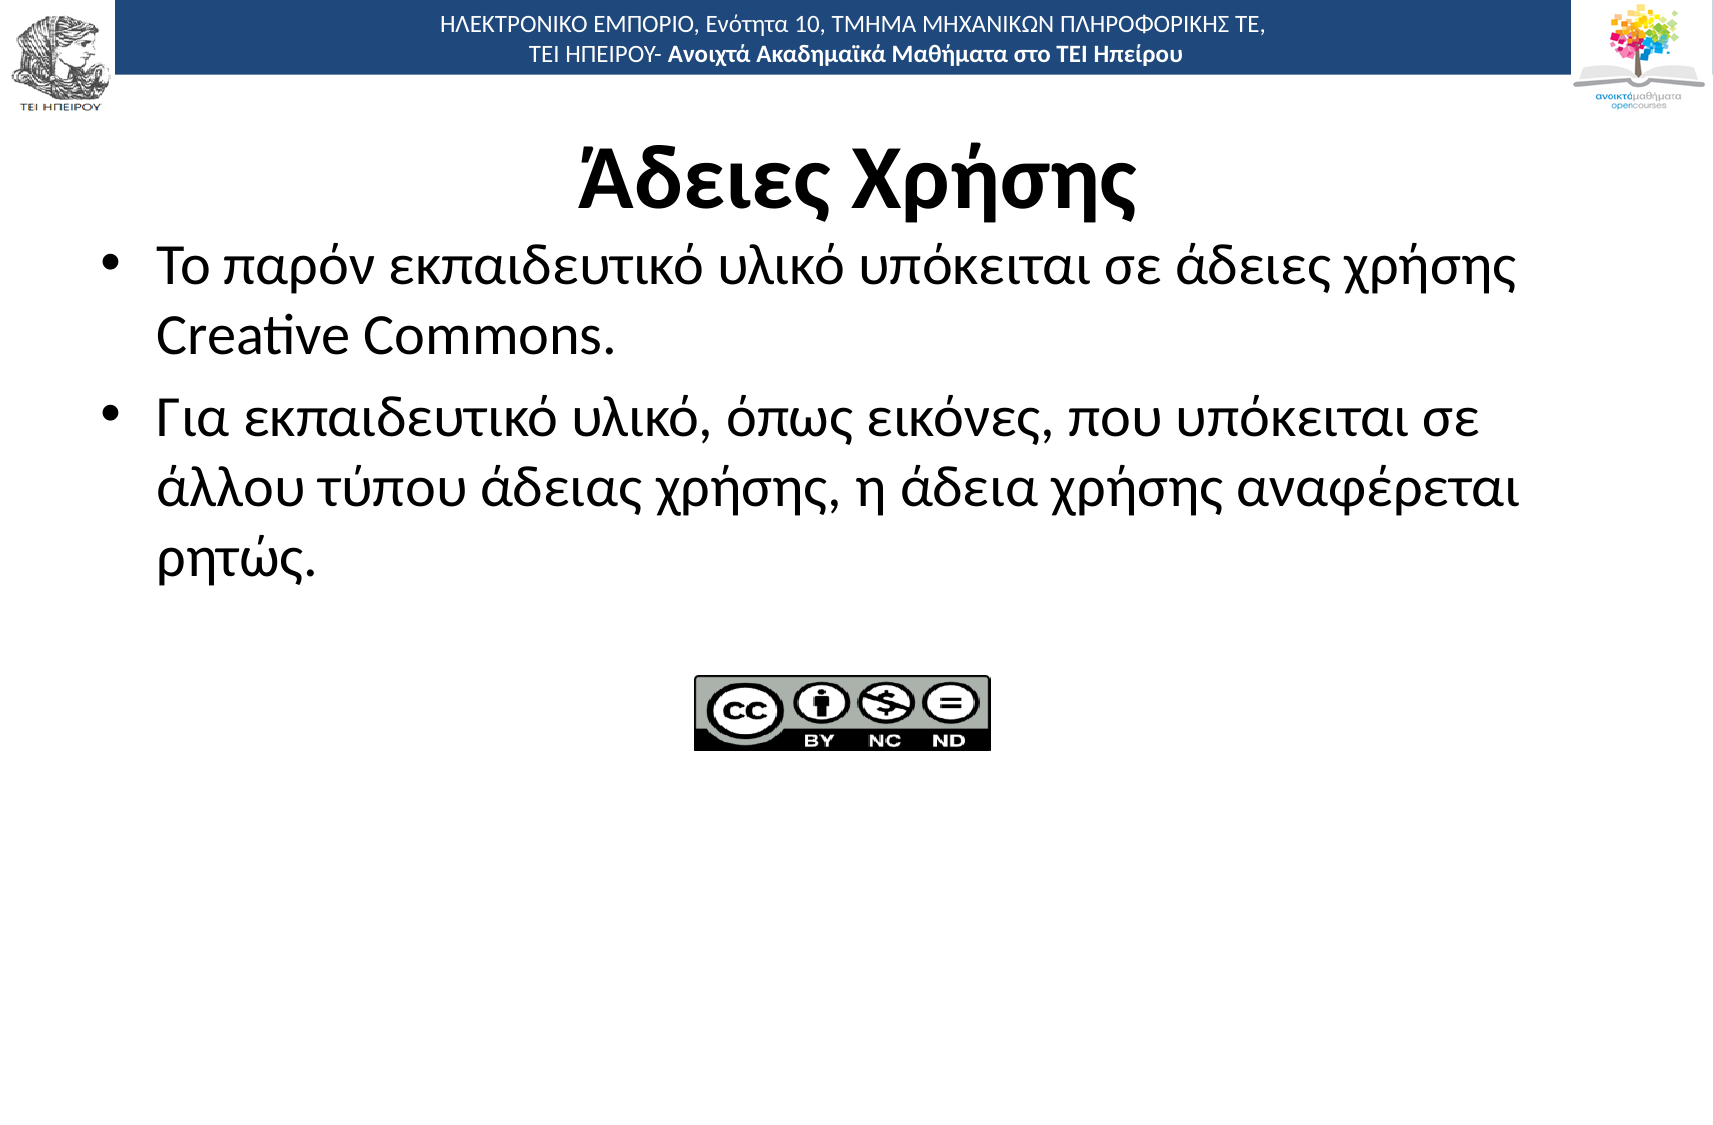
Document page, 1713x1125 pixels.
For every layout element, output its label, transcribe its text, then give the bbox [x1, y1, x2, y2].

text_box ΗΛΕΚΤΡΟΝΙΚΟ ΕΜΠΟΡΙΟ, Ενότητα 10, ΤΜΗΜΑ ΜΗΧΑΝΙΚΩΝ ΠΛΗΡΟΦΟΡΙΚΗΣ ΤΕ, ΤΕΙ ΗΠΕΙΡΟΥ- Ανοιχτά Ακαδημαϊκά Μαθήματα στο ΤΕΙ Ηπείρου [116, 0, 1568, 75]
picture [694, 675, 991, 752]
picture [0, 0, 115, 114]
title Άδειες Χρήσης [87, 78, 1630, 266]
text_box Το παρόν εκπαιδευτικό υλικό υπόκειται σε άδειες χρήσης Creative Commons. Για εκπαιδευτικό υλικό, όπως εικόνες, που υπόκειται σε άλλου τύπου άδειας χρήσης, η άδεια χρήσης αναφέρεται ρητώς. [85, 218, 1627, 838]
picture [1570, 0, 1713, 114]
